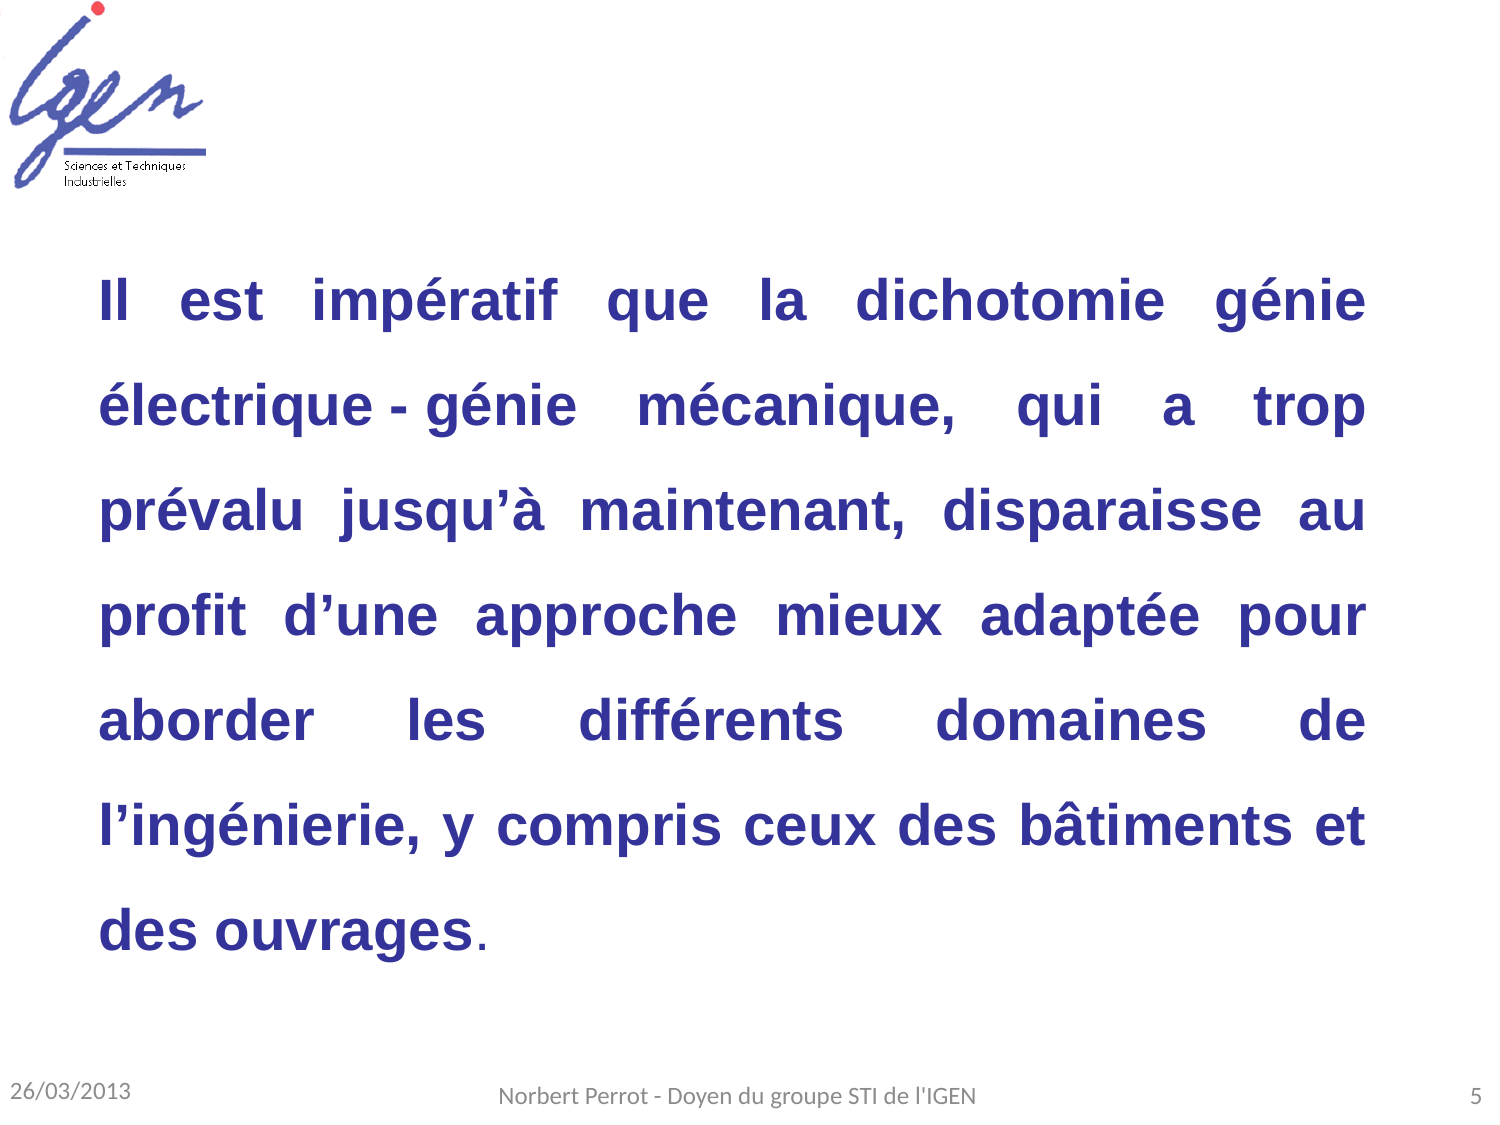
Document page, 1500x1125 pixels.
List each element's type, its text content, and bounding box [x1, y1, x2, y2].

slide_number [0, 1059, 346, 1120]
footer Norbert Perrot - Doyen du groupe STI de l'IGEN [454, 1065, 1022, 1125]
text_box Il est impératif que la dichotomie génie électrique - génie mécanique, qui a trop prévalu jusqu’à maintenant, disparaisse au profit d’une approche mieux adaptée pour aborder les différents domaines de l’ingénierie, y compris ceux des bâtiments et des ouvrages. [83, 219, 1383, 970]
picture [0, 0, 206, 192]
slide_number 5 [1147, 1065, 1498, 1125]
